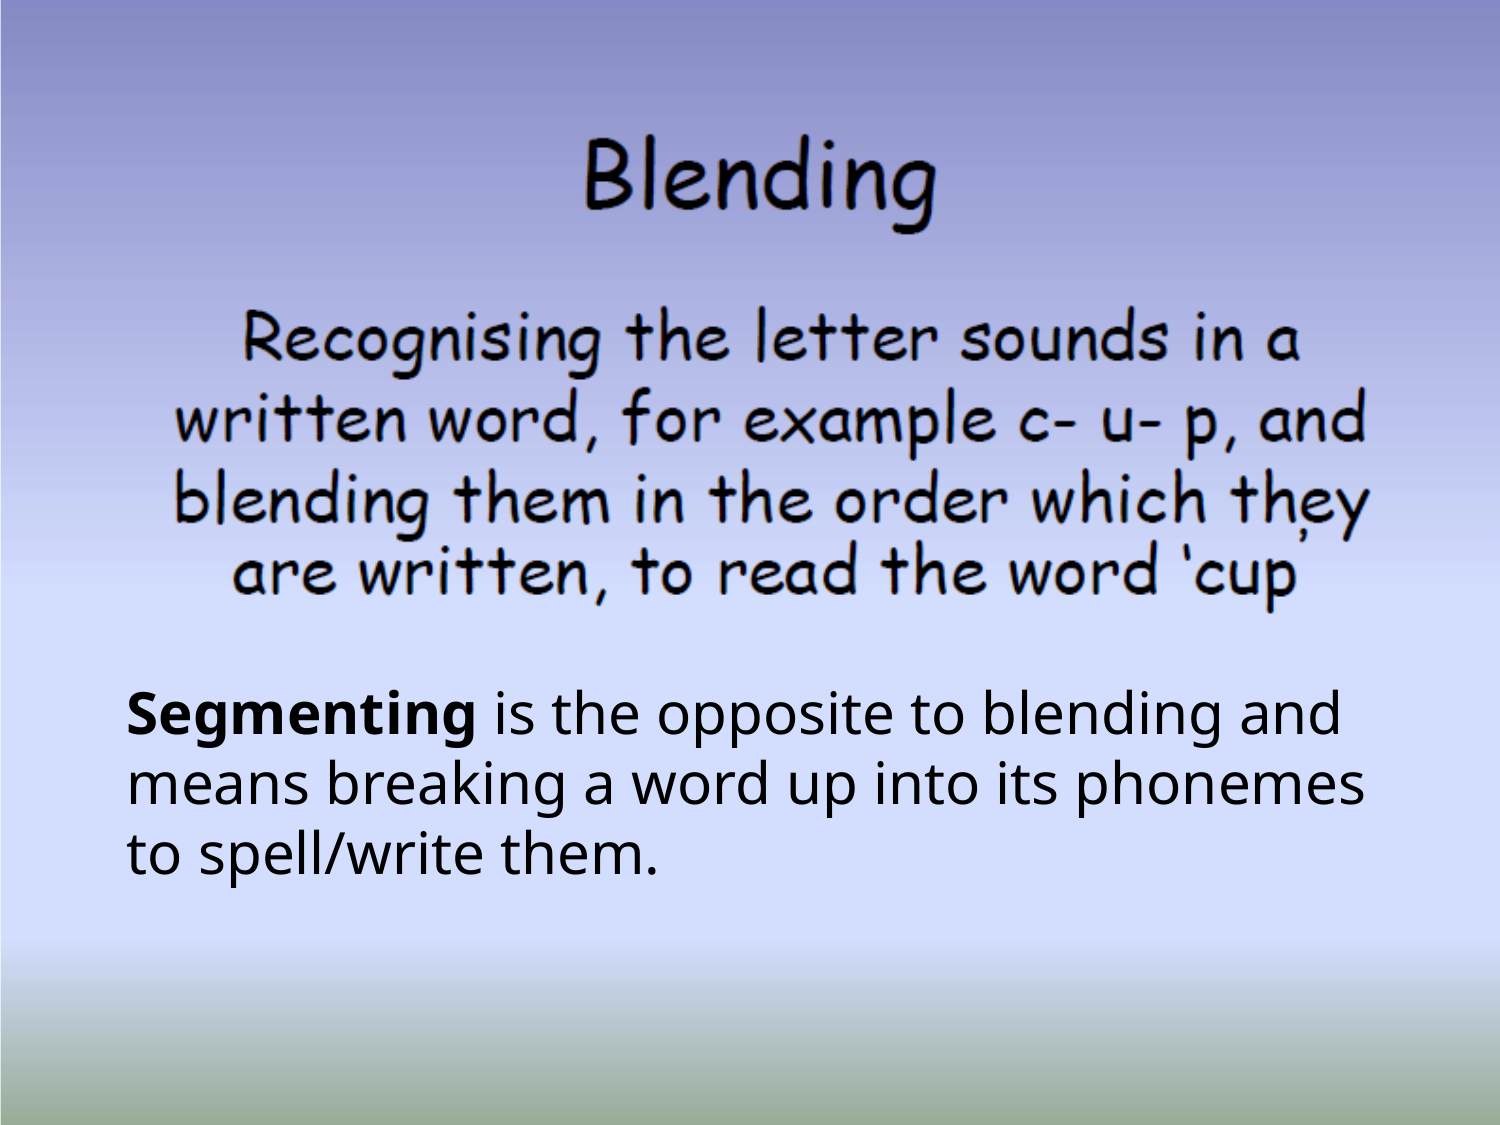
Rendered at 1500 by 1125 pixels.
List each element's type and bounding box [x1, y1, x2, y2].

list [0, 0, 1500, 1125]
